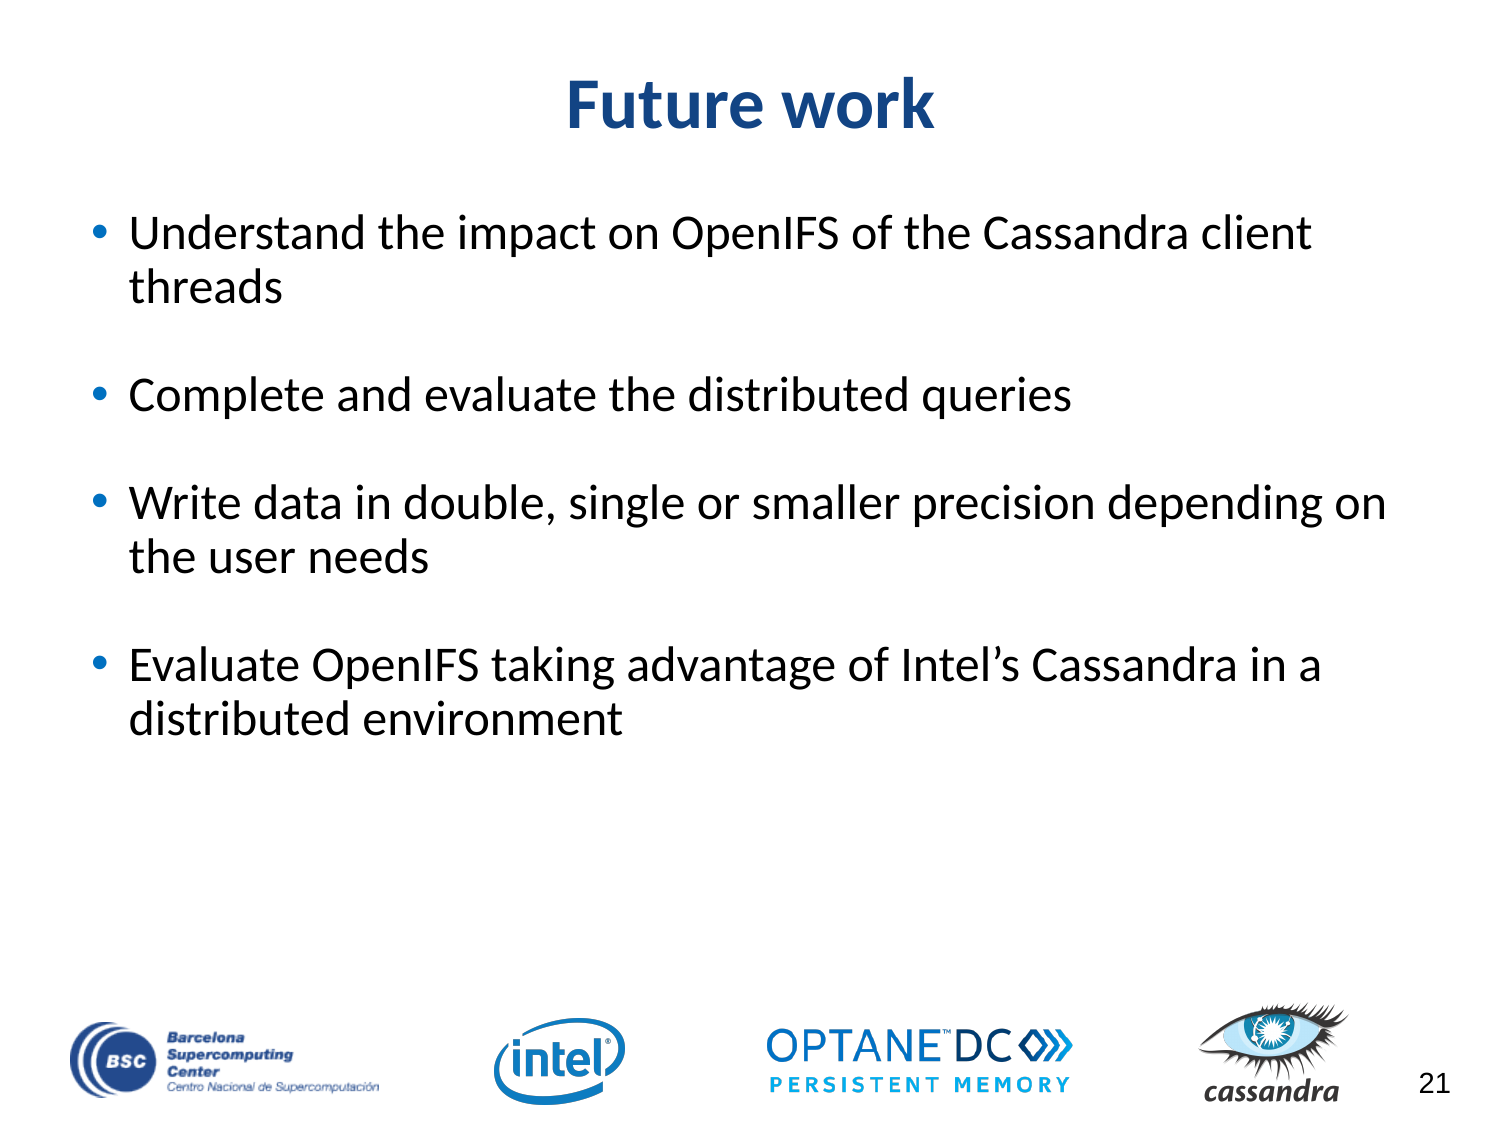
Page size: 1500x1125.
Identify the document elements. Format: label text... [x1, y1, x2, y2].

slide_number ‹#› [1403, 1038, 1494, 1125]
picture [70, 1022, 379, 1098]
picture [754, 1017, 1088, 1105]
picture [494, 1017, 626, 1105]
list Understand the impact on OpenIFS of the Cassandra client threads Complete and evaluate the distributed queries Write data in double, single or smaller precision depending on the user needs Evaluate OpenIFS taking advantage of Intel’s Cassandra in a distributed environment [76, 199, 1427, 993]
picture [1195, 999, 1352, 1104]
title Future work [76, 35, 1427, 174]
